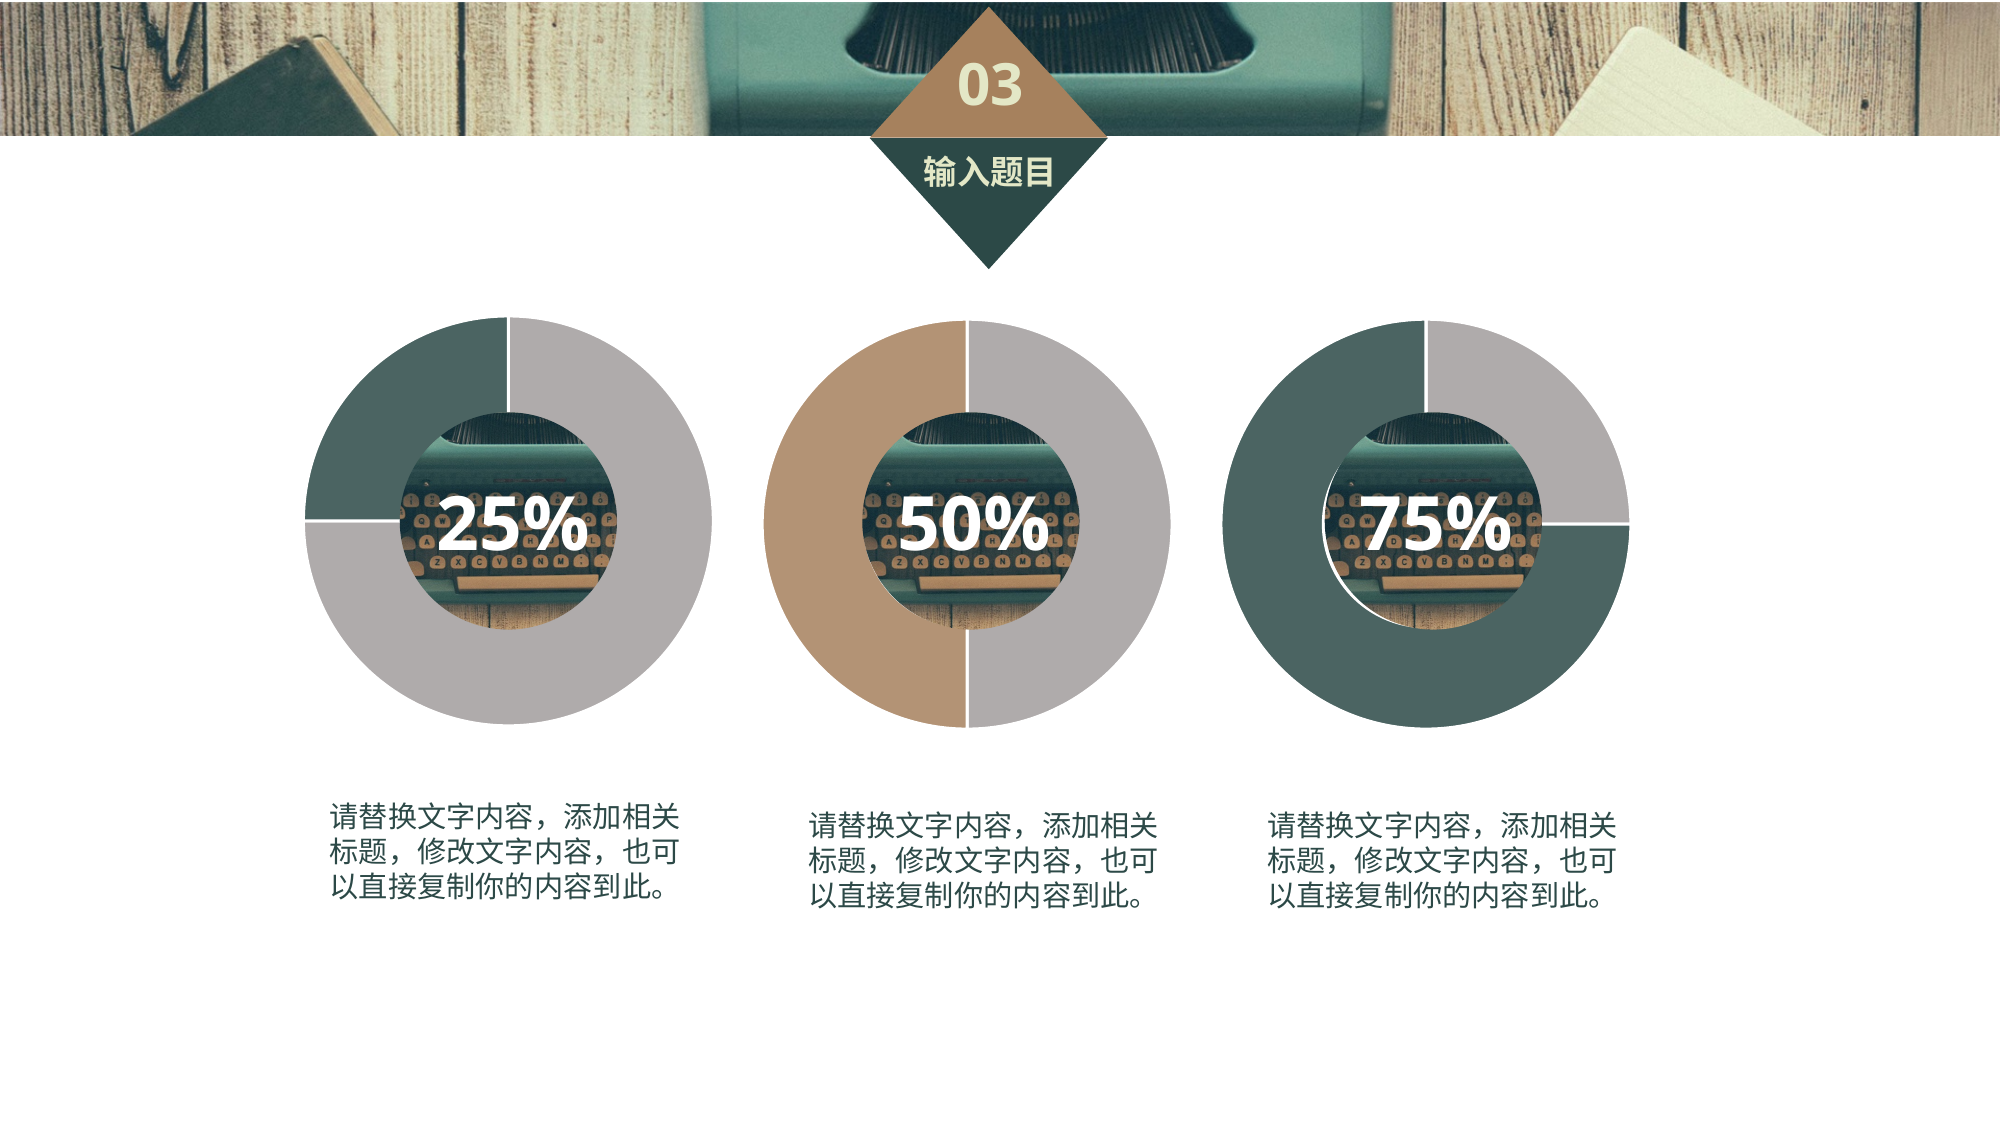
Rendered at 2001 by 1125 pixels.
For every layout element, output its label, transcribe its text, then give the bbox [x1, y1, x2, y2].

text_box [1324, 412, 1548, 630]
picture [0, 2, 2000, 136]
chart [1212, 304, 1640, 744]
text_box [862, 412, 1086, 630]
text_box 请替换文字内容，添加相关标题，修改文字内容，也可以直接复制你的内容到此。 [1252, 799, 1640, 920]
text_box 请替换文字内容，添加相关标题，修改文字内容，也可以直接复制你的内容到此。 [314, 791, 702, 911]
chart [753, 304, 1181, 744]
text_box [399, 412, 617, 630]
chart [294, 301, 722, 741]
text_box 请替换文字内容，添加相关标题，修改文字内容，也可以直接复制你的内容到此。 [793, 799, 1181, 920]
